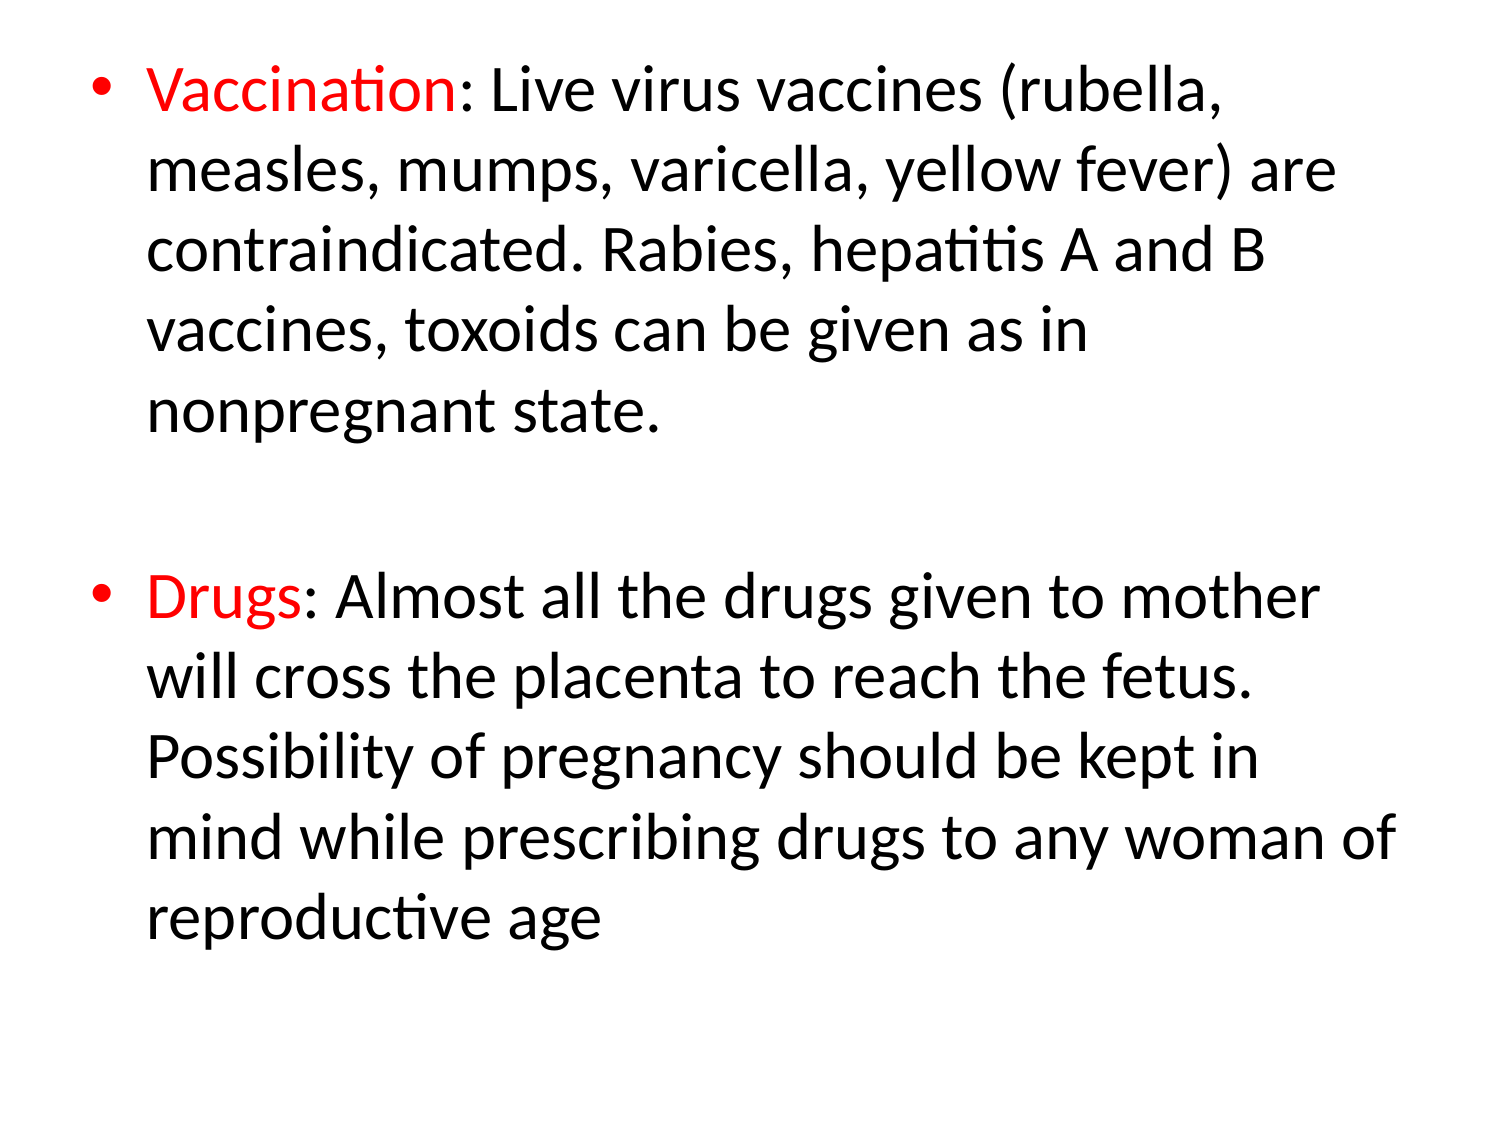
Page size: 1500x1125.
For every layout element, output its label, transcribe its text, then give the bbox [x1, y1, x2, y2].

list Vaccination: Live virus vaccines (rubella, measles, mumps, varicella, yellow fever) are contraindicated. Rabies, hepatitis A and B vaccines, toxoids can be given as in nonpregnant state. Drugs: Almost all the drugs given to mother will cross the placenta to reach the fetus. Possibility of pregnancy should be kept in mind while prescribing drugs to any woman of reproductive age [75, 37, 1425, 1005]
